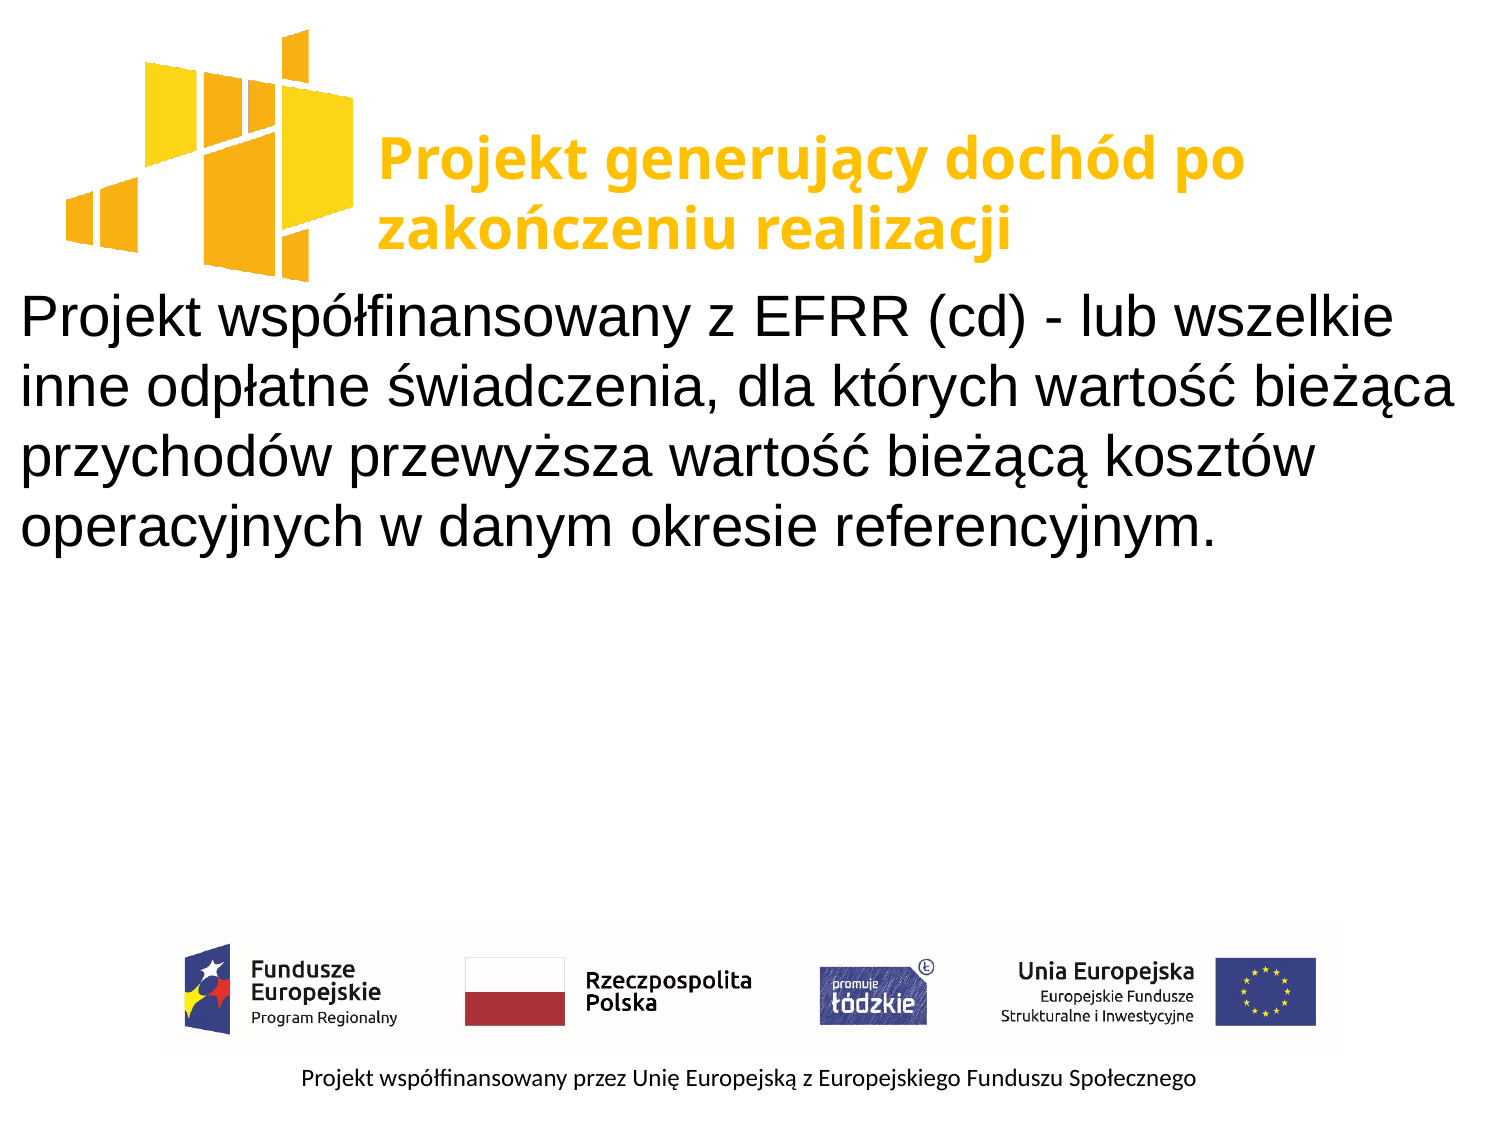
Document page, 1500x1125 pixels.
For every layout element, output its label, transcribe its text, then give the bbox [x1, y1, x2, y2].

text_box [40, 422, 1464, 1079]
text_box Projekt generujący dochód po zakończeniu realizacji [363, 113, 1500, 271]
picture [65, 28, 354, 282]
text_box Projekt współfinansowany z EFRR (cd) - lub wszelkie inne odpłatne świadczenia, dla których wartość bieżąca przychodów przewyższa wartość bieżącą kosztów operacyjnych w danym okresie referencyjnym. [5, 270, 1488, 422]
